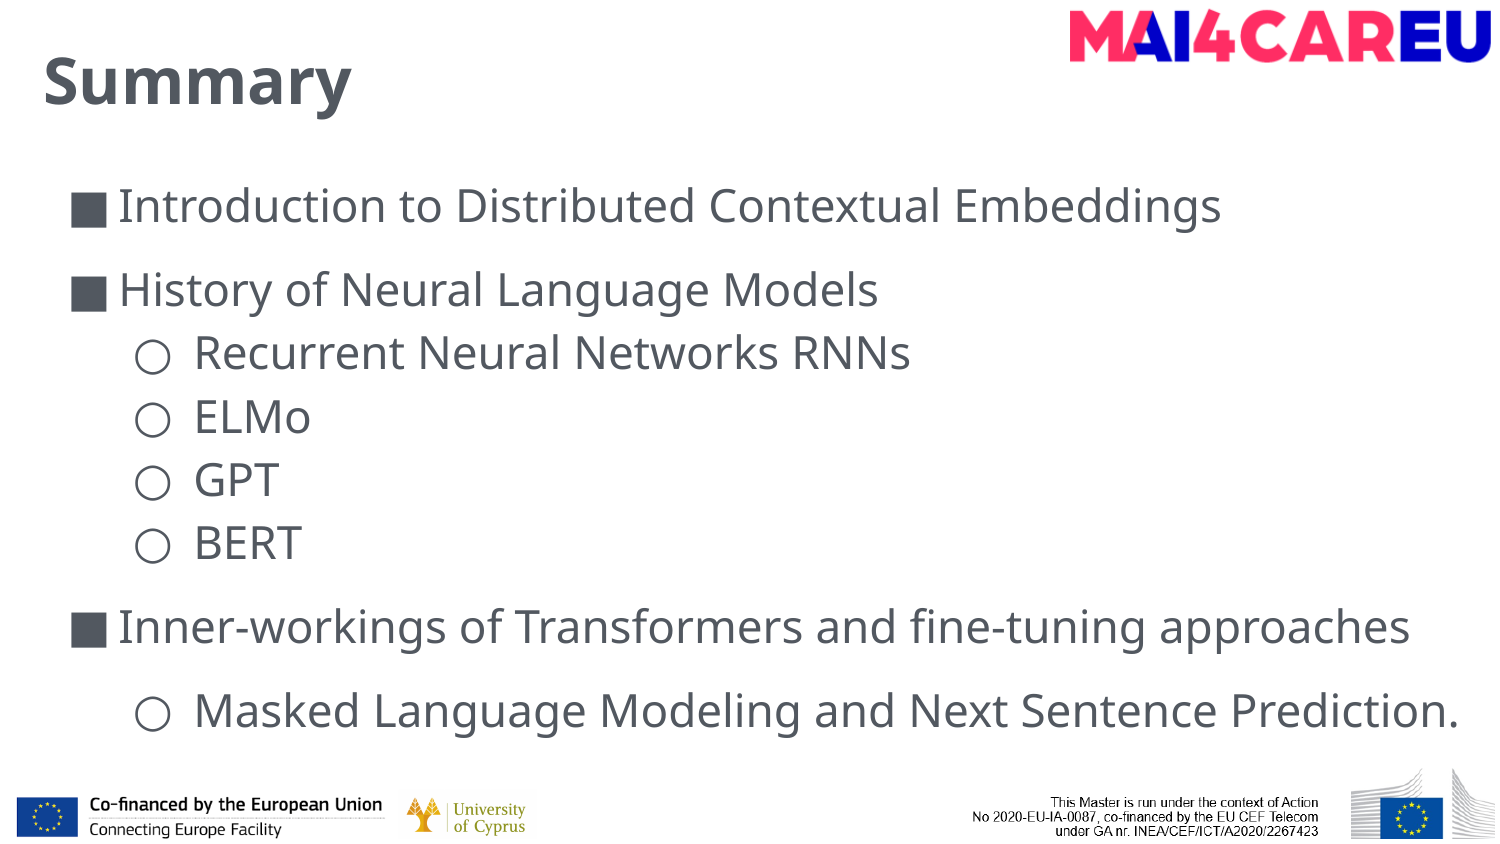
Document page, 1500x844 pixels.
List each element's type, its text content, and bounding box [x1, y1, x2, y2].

list Introduction to Distributed Contextual Embeddings History of Neural Language Models Recurrent Neural Networks RNNs ELMo GPT BERT Inner-workings of Transformers and fine-tuning approaches Masked Language Modeling and Next Sentence Prediction. [33, 158, 1477, 749]
picture [970, 765, 1500, 839]
picture [1069, 0, 1497, 71]
picture [11, 784, 394, 844]
picture [398, 789, 537, 839]
title Summary [33, 29, 1464, 103]
